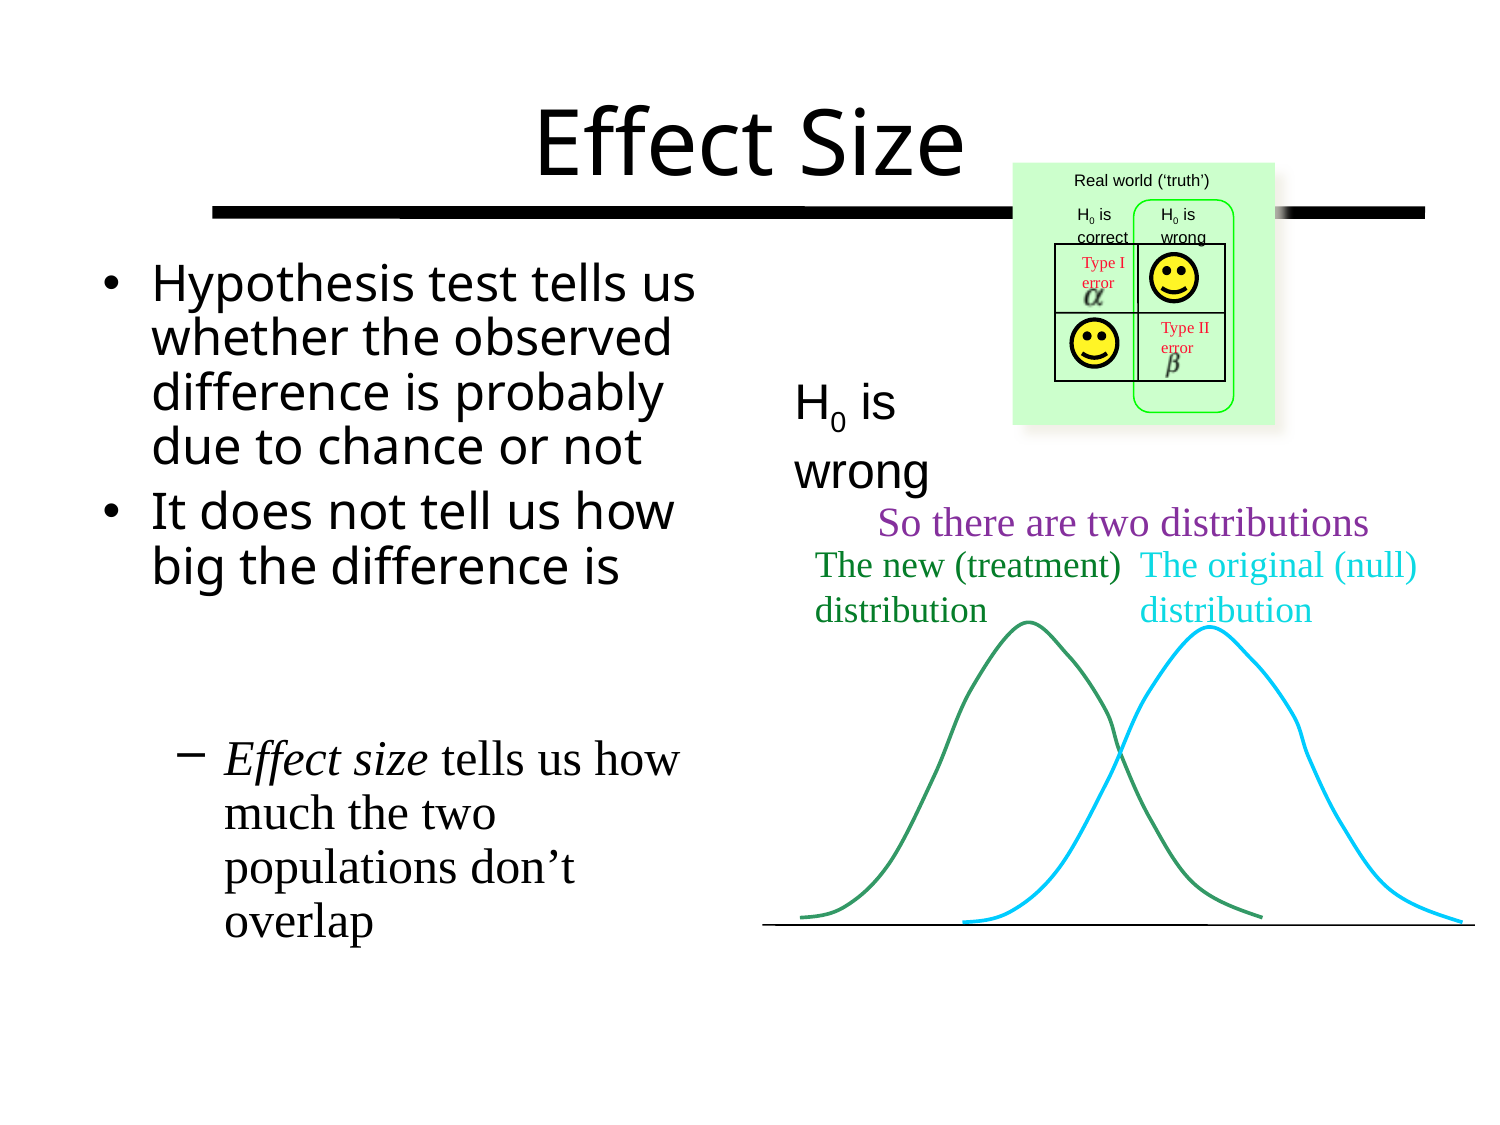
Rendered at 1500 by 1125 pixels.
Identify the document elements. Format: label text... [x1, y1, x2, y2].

text_box The new (treatment) distribution [800, 532, 1150, 620]
text_box The original (null) distribution [1150, 532, 1438, 620]
text_box So there are two distributions [862, 487, 1400, 532]
text_box Effect size tells us how much the two populations don’t overlap [87, 725, 713, 988]
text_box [1012, 162, 1276, 426]
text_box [762, 622, 1476, 926]
title Effect Size [75, 45, 1425, 233]
list Hypothesis test tells us whether the observed difference is probably due to chance or not It does not tell us how big the difference is [87, 249, 713, 675]
text_box H0 is wrong [779, 362, 968, 506]
